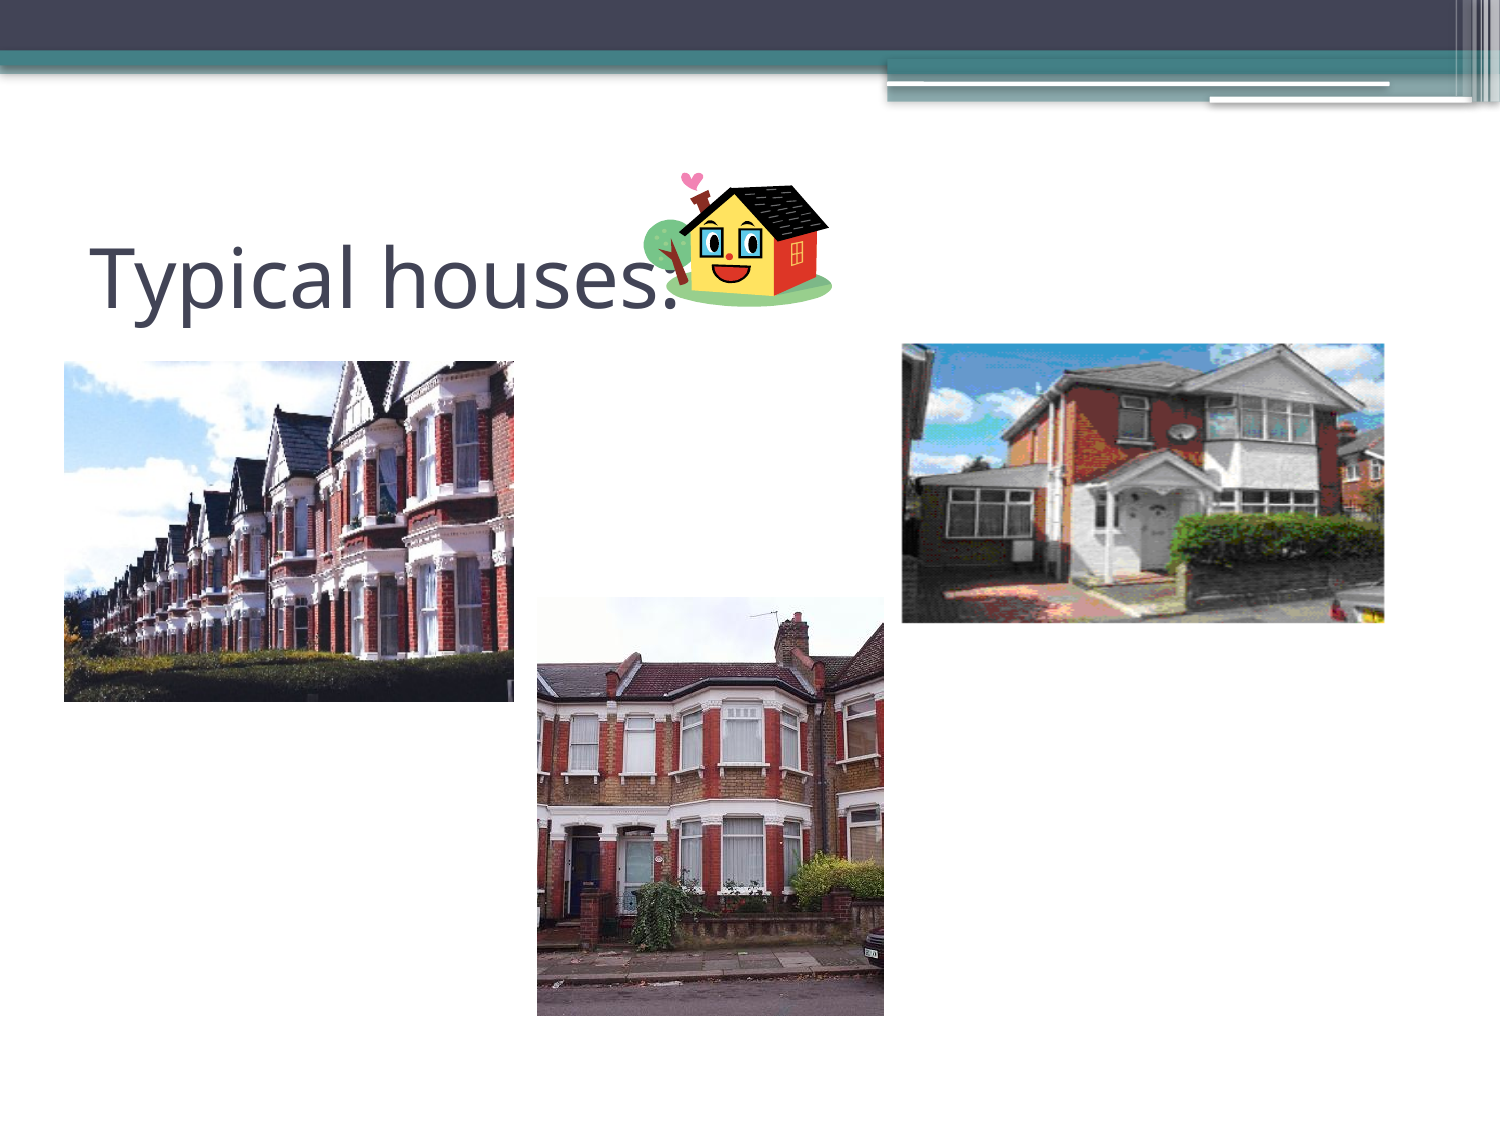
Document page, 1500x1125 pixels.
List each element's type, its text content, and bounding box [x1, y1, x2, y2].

picture [64, 361, 514, 702]
title Typical houses: [75, 187, 1425, 363]
picture [537, 597, 884, 1016]
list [891, 278, 1465, 689]
picture [643, 172, 832, 307]
